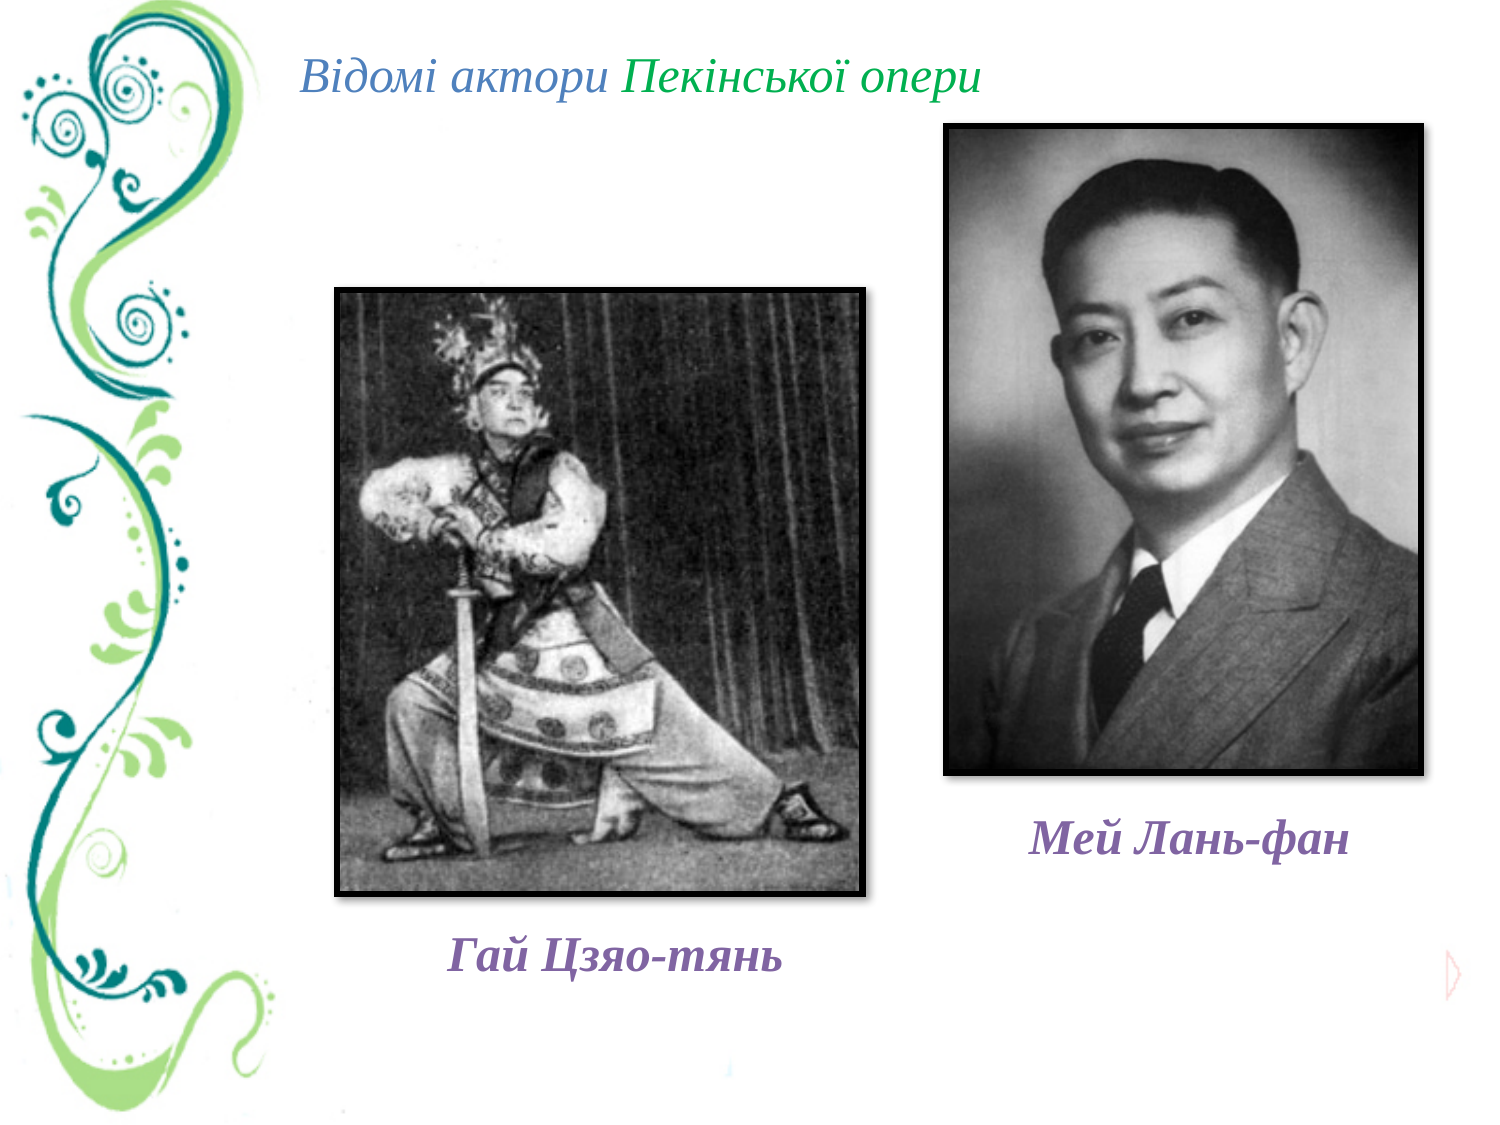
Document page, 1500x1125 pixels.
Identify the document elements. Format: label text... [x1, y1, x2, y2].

text_box Мей Лань-фан [960, 796, 1418, 872]
text_box Відомі актори Пекінської опери [284, 35, 998, 110]
picture [0, 0, 1500, 1125]
text_box Гай Цзяо-тянь [386, 913, 844, 989]
